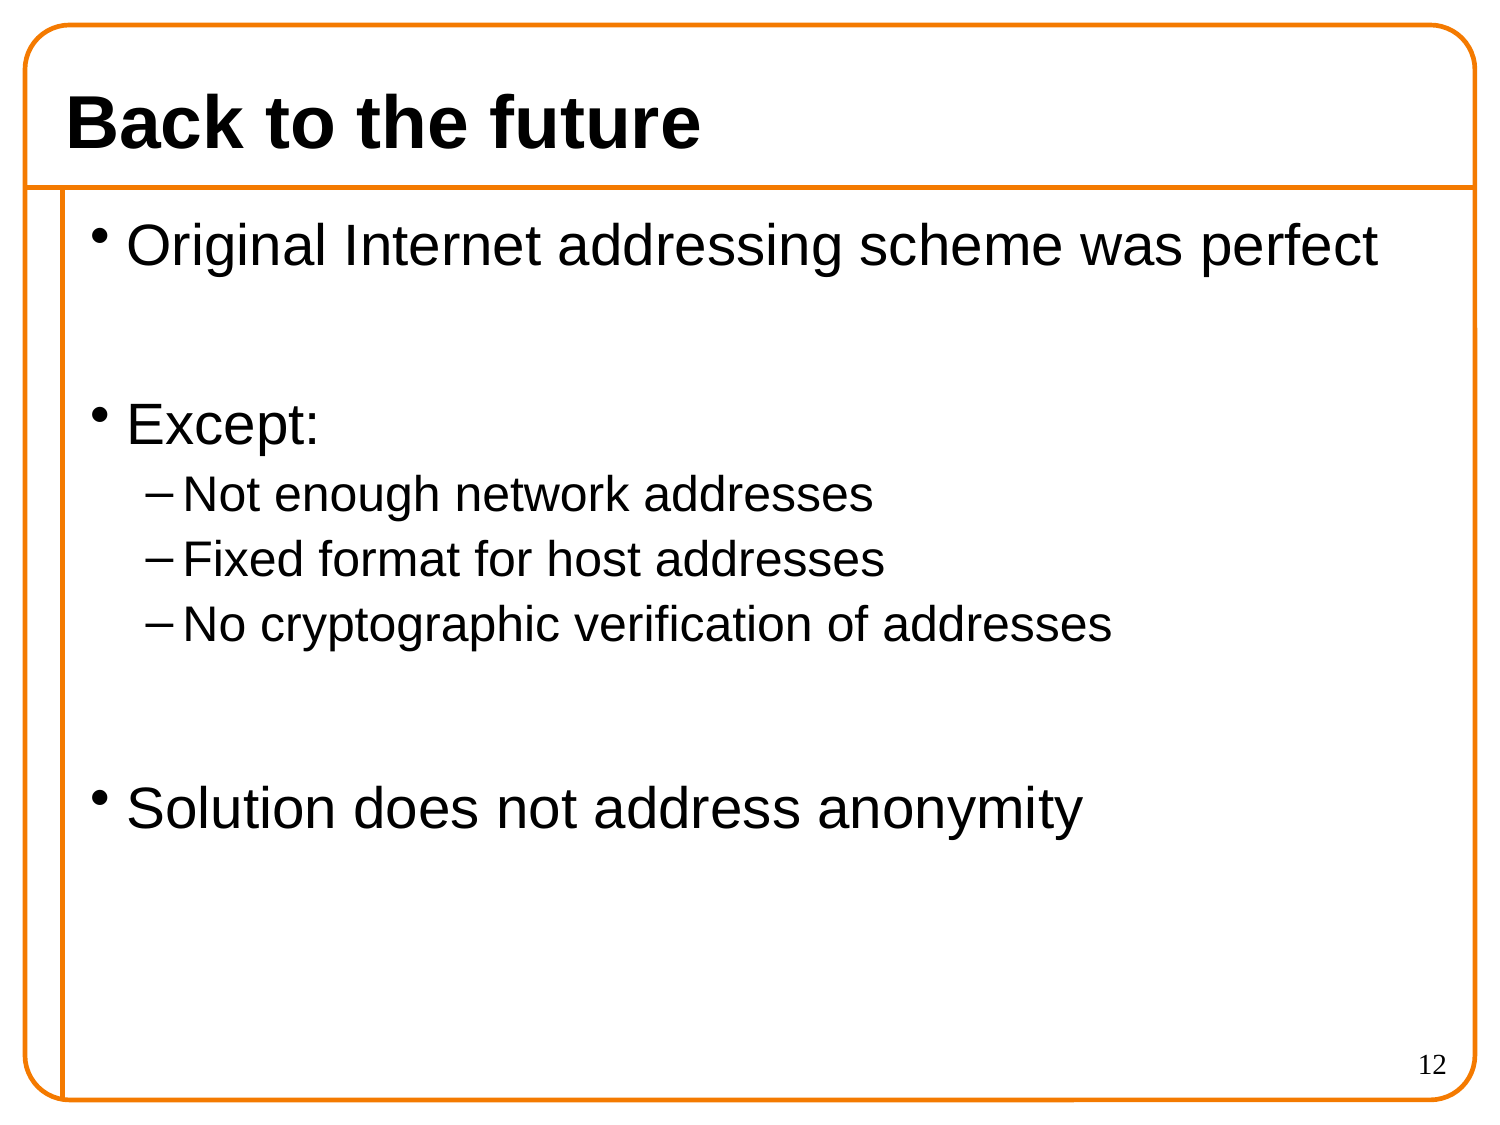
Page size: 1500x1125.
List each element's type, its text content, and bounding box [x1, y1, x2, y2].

title Back to the future [50, 62, 1475, 175]
slide_number 12 [1312, 1037, 1463, 1101]
list Original Internet addressing scheme was perfect Except: Not enough network addresses Fixed format for host addresses No cryptographic verification of addresses Solution does not address anonymity [75, 200, 1463, 1100]
